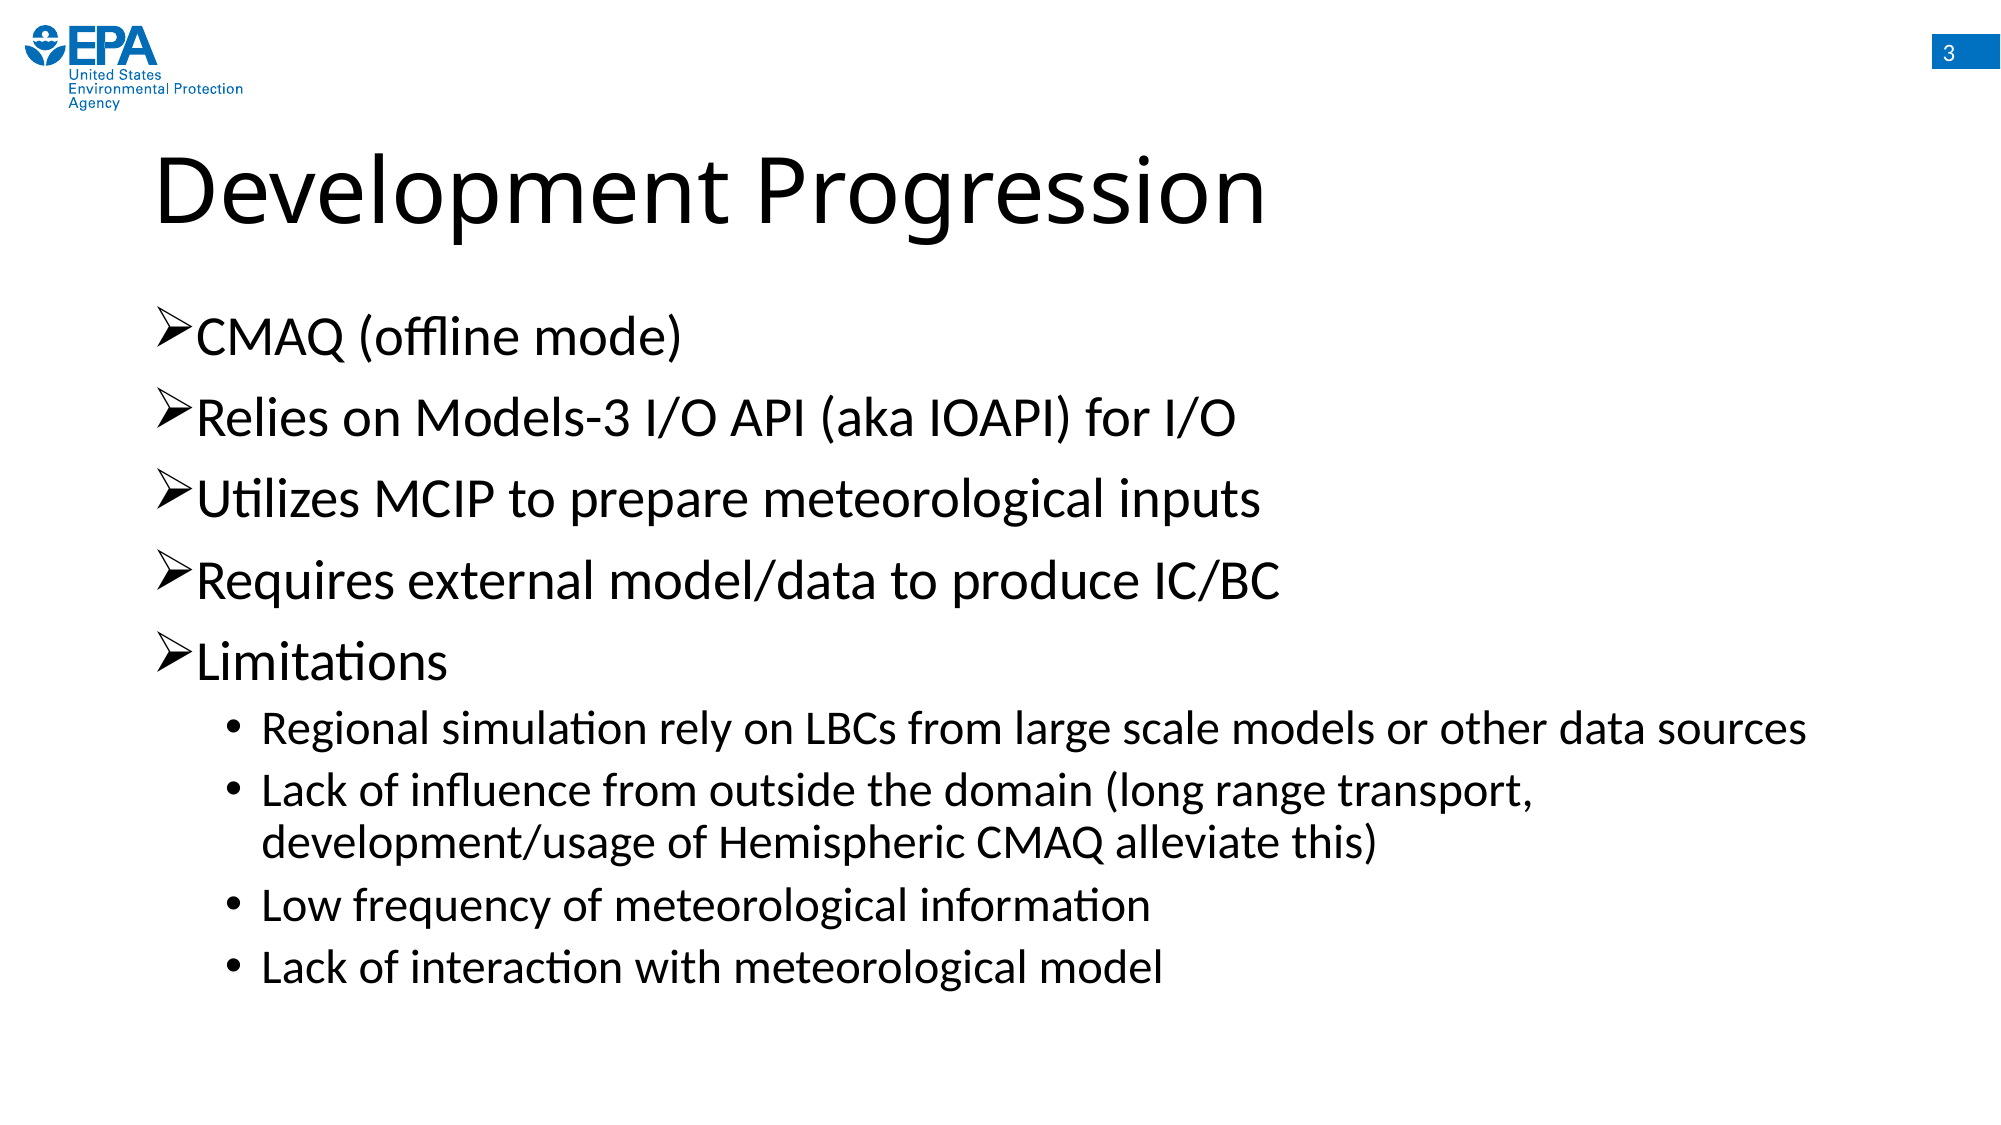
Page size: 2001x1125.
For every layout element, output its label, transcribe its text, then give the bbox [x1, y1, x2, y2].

title Development Progression [137, 110, 1863, 278]
list CMAQ (offline mode) Relies on Models-3 I/O API (aka IOAPI) for I/O Utilizes MCIP to prepare meteorological inputs Requires external model/data to produce IC/BC Limitations Regional simulation rely on LBCs from large scale models or other data sources Lack of influence from outside the domain (long range transport, development/usage of Hemispheric CMAQ alleviate this) Low frequency of meteorological information Lack of interaction with meteorological model [137, 299, 1863, 1014]
